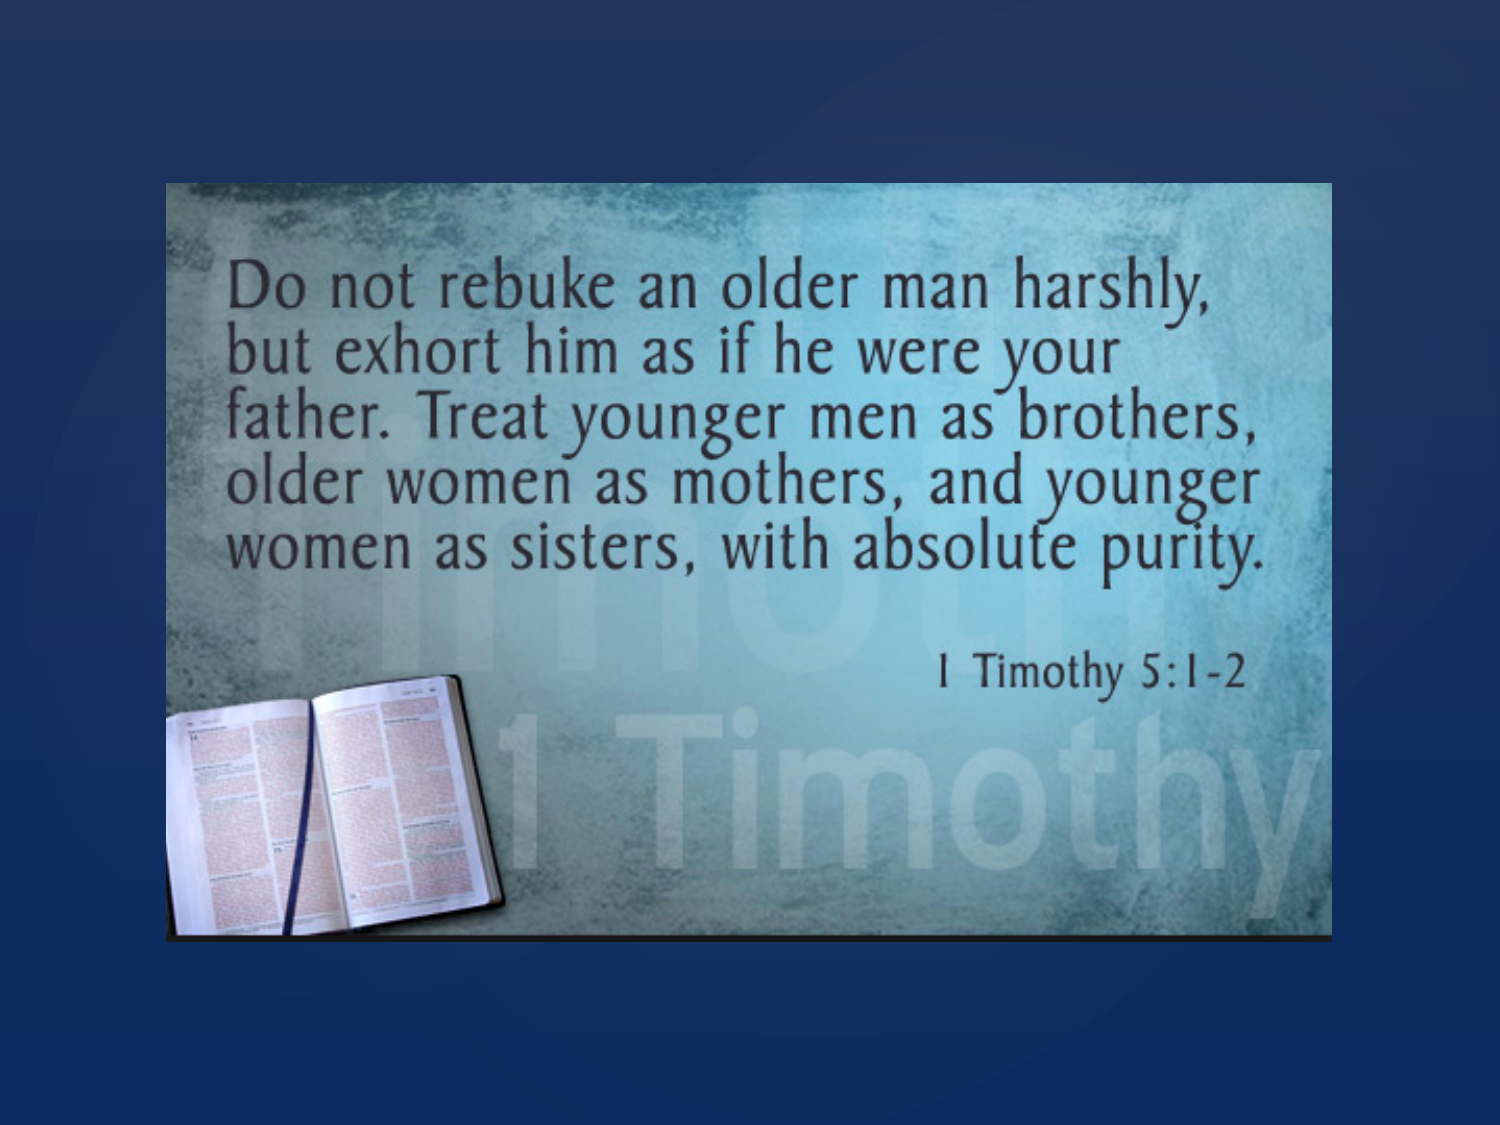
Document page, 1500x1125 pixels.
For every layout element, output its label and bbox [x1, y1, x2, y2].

picture [166, 182, 1332, 943]
